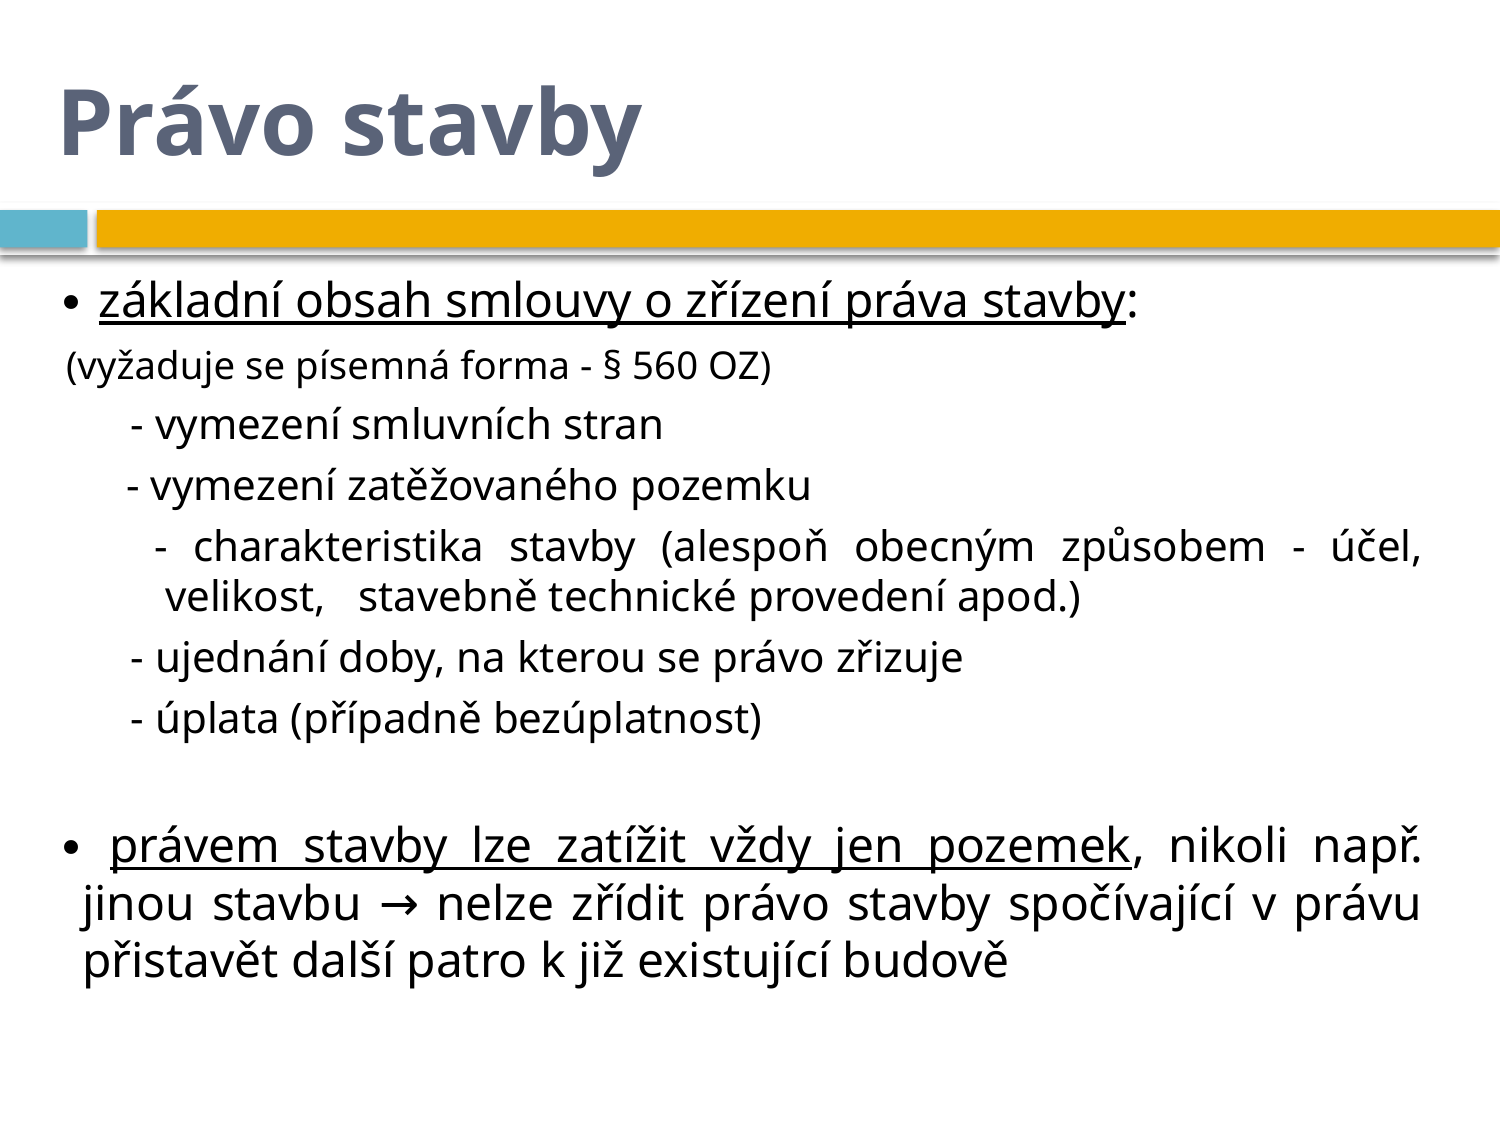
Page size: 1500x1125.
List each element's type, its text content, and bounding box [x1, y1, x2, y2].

title Právo stavby [41, 37, 1438, 200]
list ∙ základní obsah smlouvy o zřízení práva stavby: (vyžaduje se písemná forma - § 560 OZ) - vymezení smluvních stran - vymezení zatěžovaného pozemku - charakteristika stavby (alespoň obecným způsobem - účel, velikost, stavebně technické provedení apod.) - ujednání doby, na kterou se právo zřizuje - úplata (případně bezúplatnost) ∙ právem stavby lze zatížit vždy jen pozemek, nikoli např. jinou stavbu → nelze zřídit právo stavby spočívající v právu přistavět další patro k již existující budově [41, 262, 1438, 1000]
